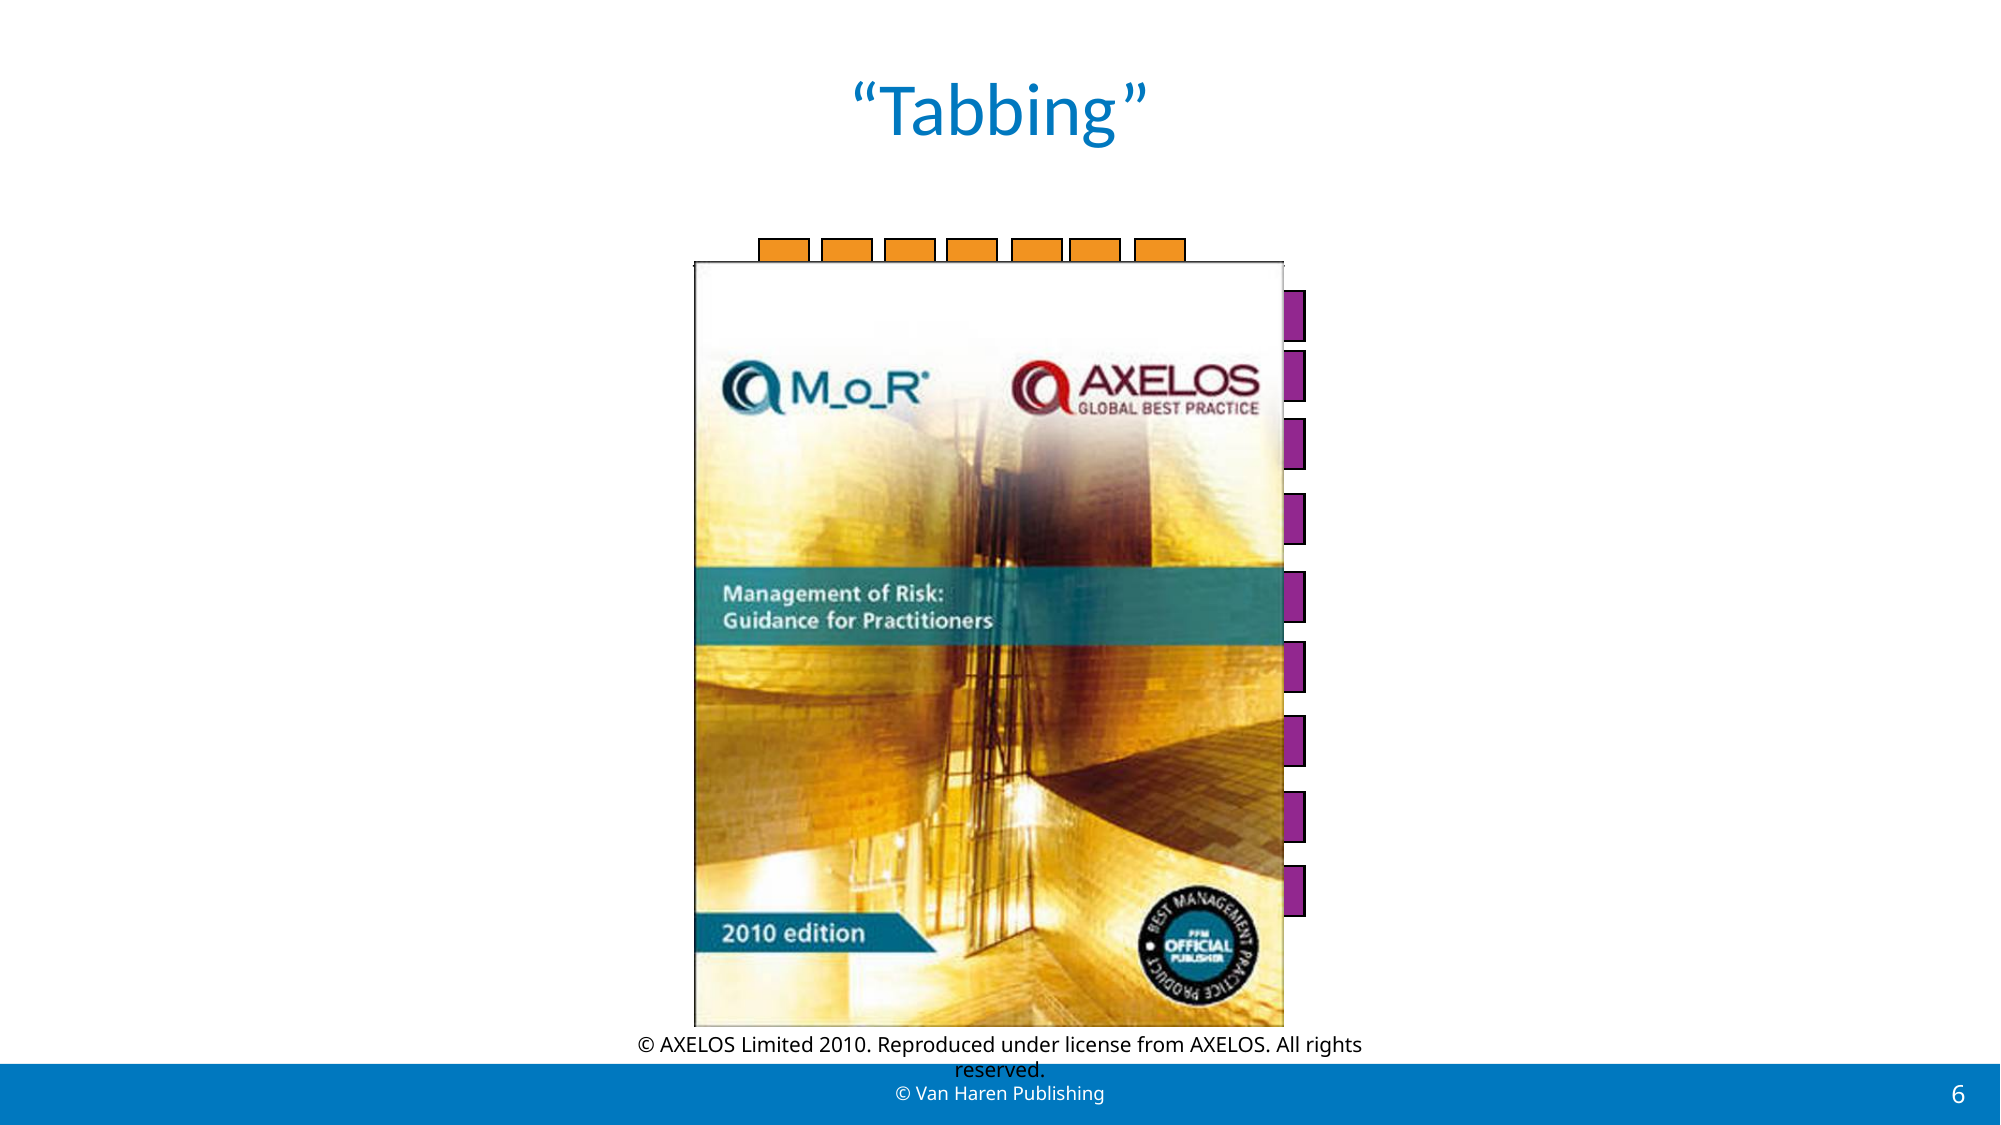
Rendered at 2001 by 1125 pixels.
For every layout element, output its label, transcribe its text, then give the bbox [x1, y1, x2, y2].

text_box [1135, 238, 1186, 259]
picture [694, 261, 1284, 1027]
text_box [1011, 238, 1062, 259]
text_box [1288, 865, 1305, 916]
text_box [1288, 792, 1305, 843]
text_box [946, 238, 997, 259]
text_box [885, 238, 936, 259]
text_box [1288, 350, 1305, 401]
text_box [1288, 572, 1305, 623]
text_box [821, 238, 872, 259]
text_box [1288, 290, 1305, 341]
text_box [1288, 642, 1305, 693]
text_box © AXELOS Limited 2010. Reproduced under license from AXELOS. All rights reserved. [586, 1023, 1414, 1089]
text_box [1070, 238, 1121, 259]
text_box [1288, 715, 1305, 766]
title “Tabbing” [274, 43, 1725, 167]
text_box [1288, 494, 1305, 545]
text_box [758, 238, 809, 259]
text_box [1288, 419, 1305, 470]
